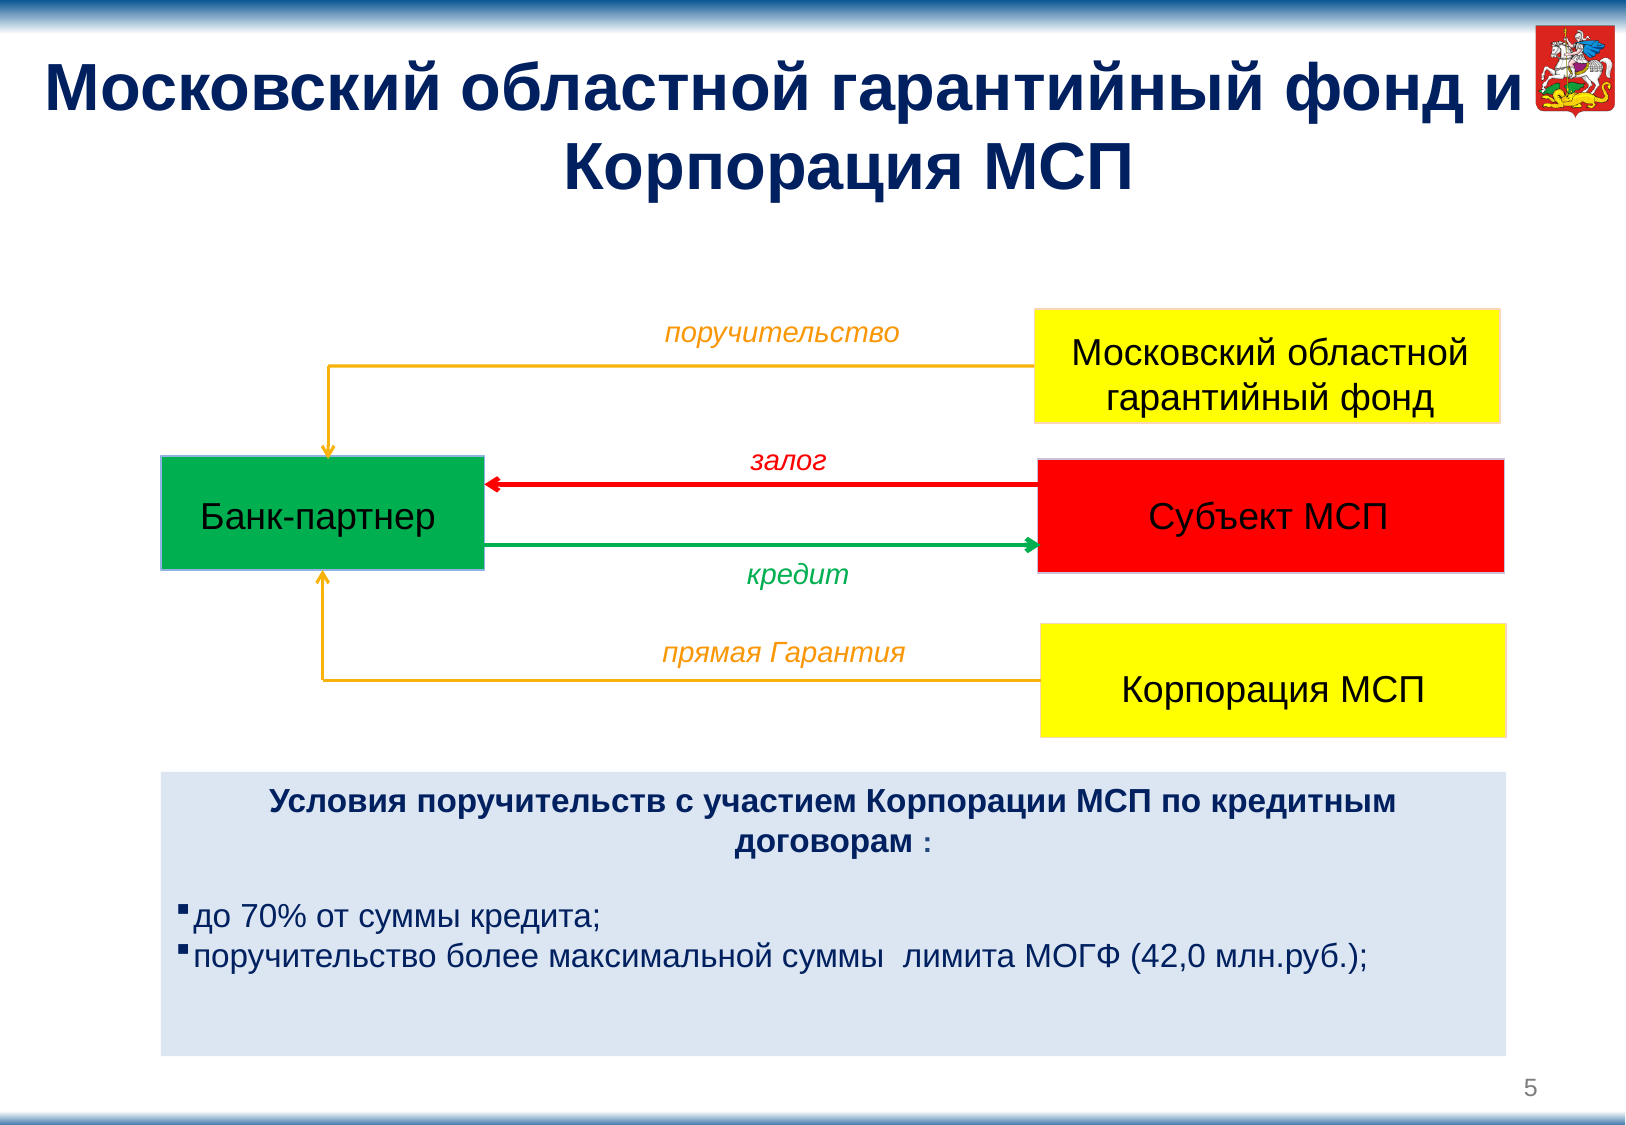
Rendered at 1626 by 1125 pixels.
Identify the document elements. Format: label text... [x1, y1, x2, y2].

text_box залог [735, 433, 918, 483]
text_box Субъект МСП [1034, 484, 1504, 545]
text_box [1040, 718, 1507, 738]
text_box [1034, 308, 1500, 423]
title Московский областной гарантийный фонд и Корпорация МСП [21, 42, 1535, 232]
picture [1535, 25, 1615, 119]
text_box Московский областной гарантийный фонд [1037, 320, 1504, 425]
text_box [1040, 623, 1507, 657]
text_box Условия поручительств с участием Корпорации МСП по кредитным договорам : до 70% от суммы кредита; поручительство более максимальной суммы лимита МОГФ (42,0 млн.руб.); [160, 771, 1507, 1057]
text_box поручительство [649, 305, 943, 356]
text_box [1037, 459, 1505, 574]
text_box прямая Гарантия [631, 626, 1024, 676]
slide_number 4 [1488, 1069, 1539, 1125]
text_box кредит [715, 553, 897, 598]
text_box Корпорация МСП [1040, 657, 1507, 718]
text_box Банк-партнер [171, 484, 464, 545]
text_box [160, 455, 485, 570]
